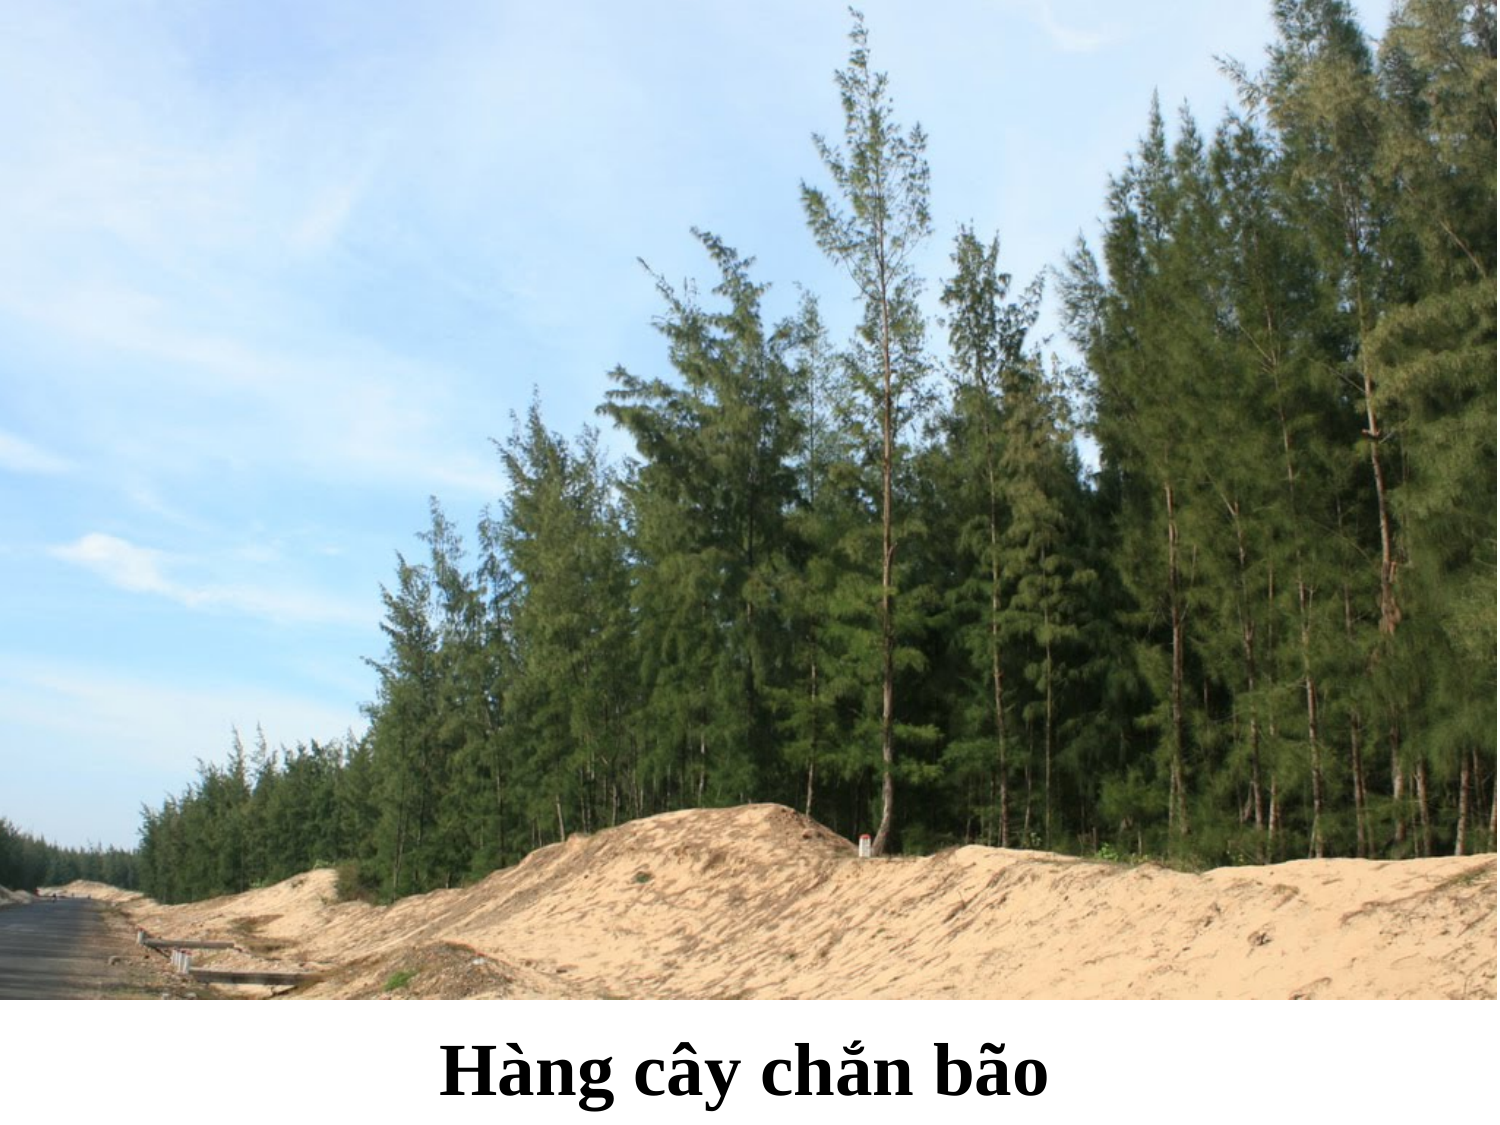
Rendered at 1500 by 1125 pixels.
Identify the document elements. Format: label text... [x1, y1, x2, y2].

text_box Hàng cây chắn bão [424, 1012, 1175, 1118]
picture [0, 0, 1498, 1001]
